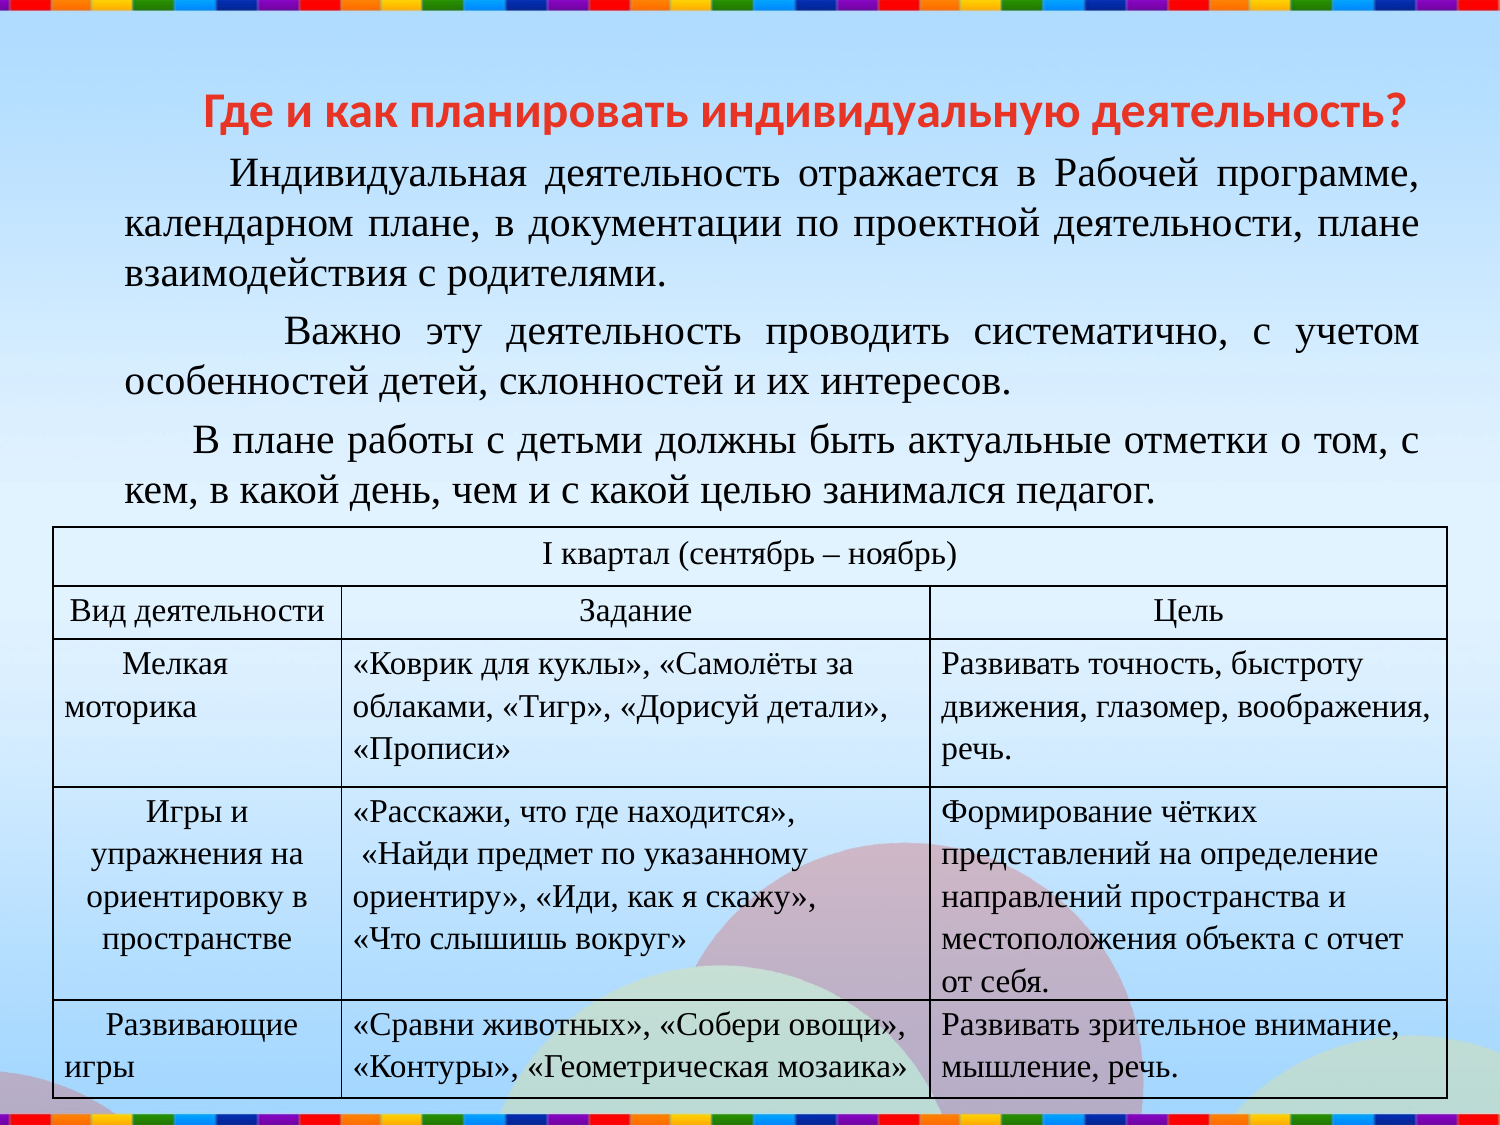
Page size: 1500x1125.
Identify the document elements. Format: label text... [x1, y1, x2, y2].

table_cell «Коврик для куклы», «Самолёты за облаками, «Тигр», «Дорисуй детали», «Прописи» [342, 640, 929, 786]
picture [0, 0, 1500, 1125]
table_cell Развивающие игры [54, 1001, 341, 1097]
table_cell Формирование чётких представлений на определение направлений пространства и местоположения объекта с отчет от себя. [931, 788, 1446, 999]
table_cell Развивать точность, быстроту движения, глазомер, воображения, речь. [931, 640, 1446, 786]
title Где и как планировать индивидуальную деятельность? [29, 54, 1471, 161]
table_cell Мелкая моторика [54, 640, 341, 786]
table_cell Игры и упражнения на ориентировку в пространстве [54, 788, 341, 999]
table_cell Задание [342, 587, 929, 638]
table_header I квартал (сентябрь – ноябрь) [54, 528, 1446, 585]
list Индивидуальная деятельность отражается в Рабочей программе, календарном плане, в документации по проектной деятельности, плане взаимодействия с родителями. Важно эту деятельность проводить систематично, с учетом особенностей детей, склонностей и их интересов. В плане работы с детьми должны быть актуальные отметки о том, с кем, в какой день, чем и с какой целью занимался педагог. [53, 137, 1436, 526]
table_cell «Сравни животных», «Собери овощи», «Контуры», «Геометрическая мозаика» [342, 1001, 929, 1097]
table_cell Вид деятельности [54, 587, 341, 638]
table_cell «Расскажи, что где находится», «Найди предмет по указанному ориентиру», «Иди, как я скажу», «Что слышишь вокруг» [342, 788, 929, 999]
table_cell Цель [931, 587, 1446, 638]
table_cell Развивать зрительное внимание, мышление, речь. [931, 1001, 1446, 1097]
